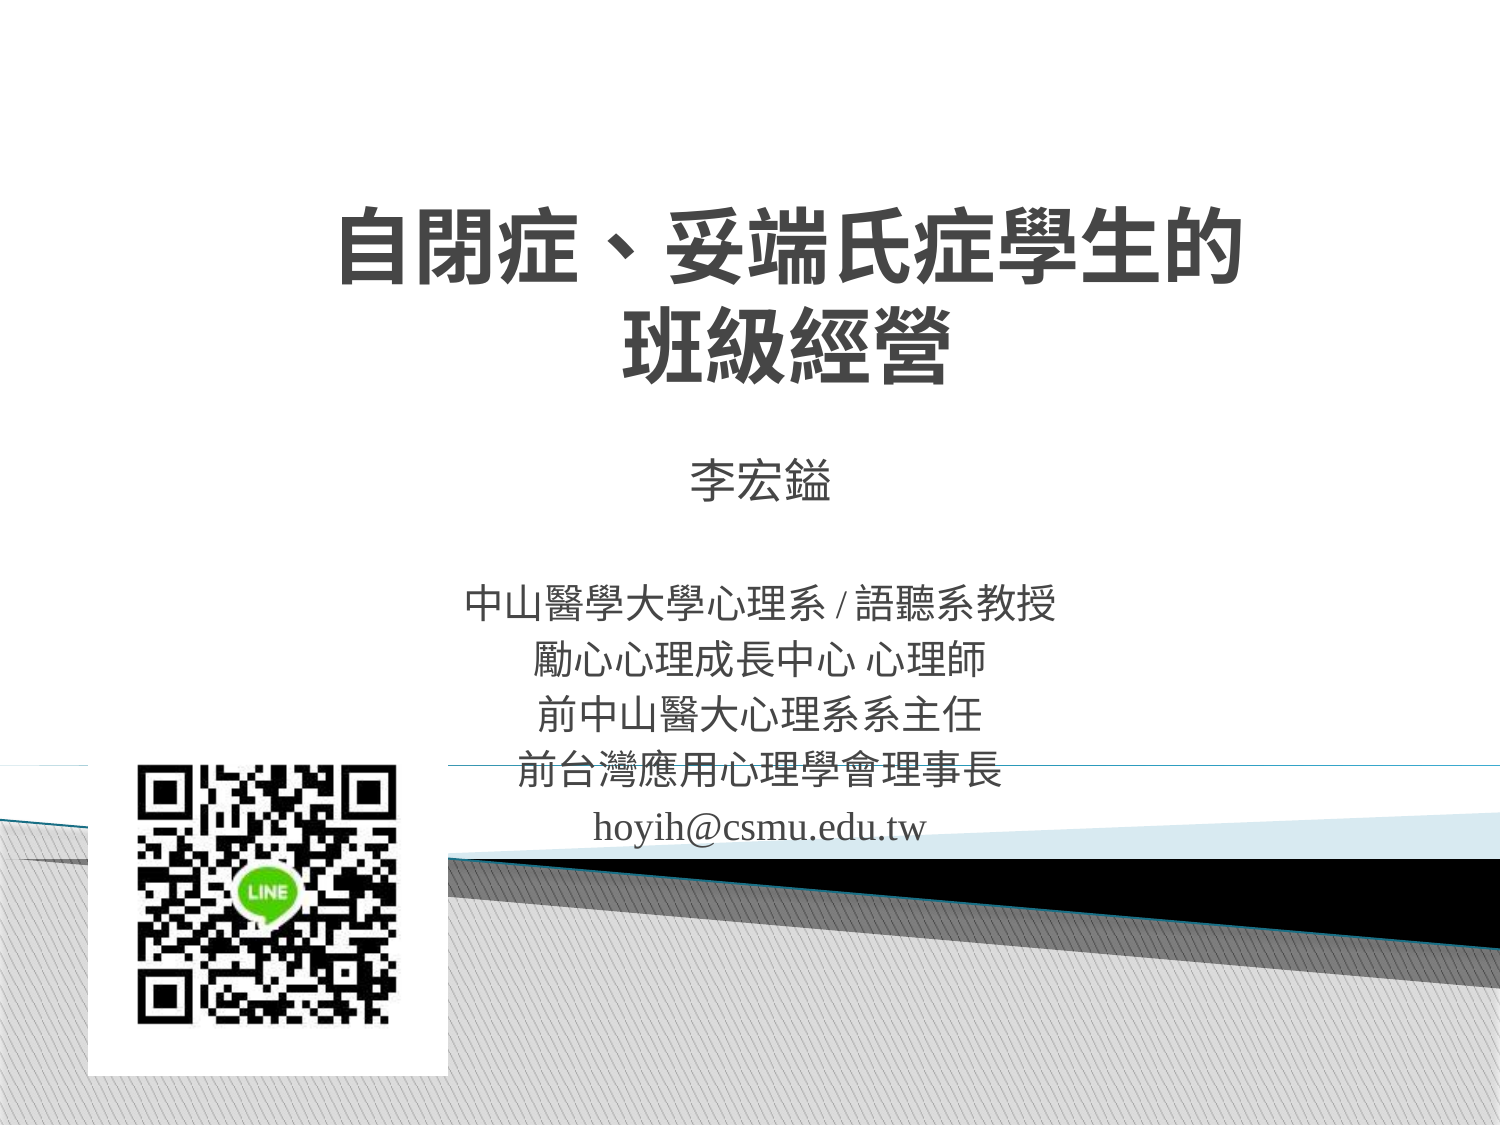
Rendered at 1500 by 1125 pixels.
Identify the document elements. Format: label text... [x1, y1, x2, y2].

picture [0, 715, 1500, 1076]
subtitle 李宏鎰 中山醫學大學心理系/語聽系教授 勵心心理成長中心 心理師 前中山醫大心理系系主任 前台灣應用心理學會理事長 hoyih@csmu.edu.tw [253, 444, 1276, 858]
title 自閉症、妥端氏症學生的 班級經營 [76, 172, 1500, 512]
